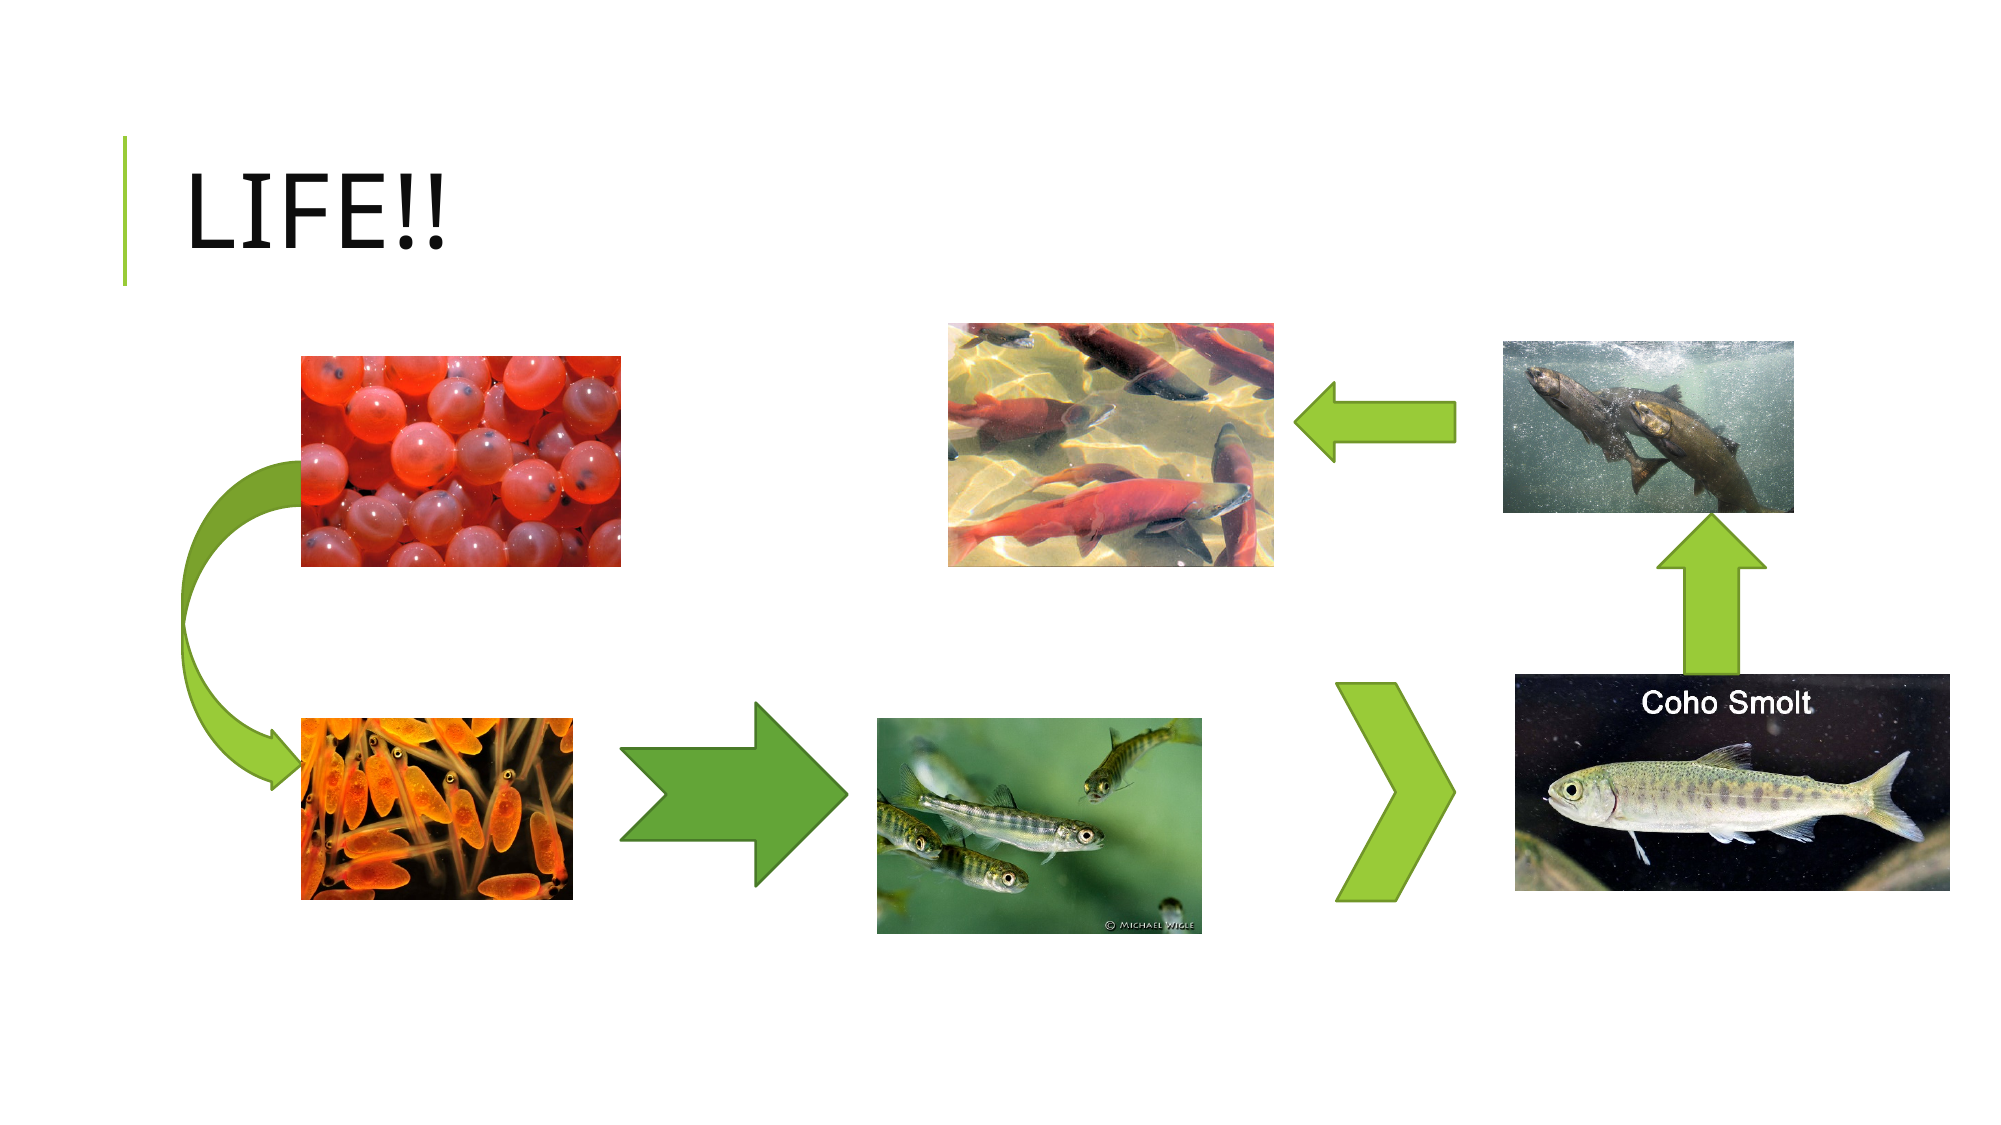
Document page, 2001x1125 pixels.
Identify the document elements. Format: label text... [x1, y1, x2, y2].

text_box [1335, 682, 1457, 903]
picture [301, 718, 573, 900]
text_box [1293, 381, 1457, 464]
picture [948, 322, 1274, 567]
picture [877, 718, 1202, 935]
picture [1515, 673, 1950, 891]
text_box [1656, 521, 1768, 669]
picture [1503, 341, 1794, 513]
title Life!! [168, 96, 1763, 342]
text_box [181, 460, 294, 791]
text_box [619, 701, 849, 888]
picture [301, 356, 621, 568]
